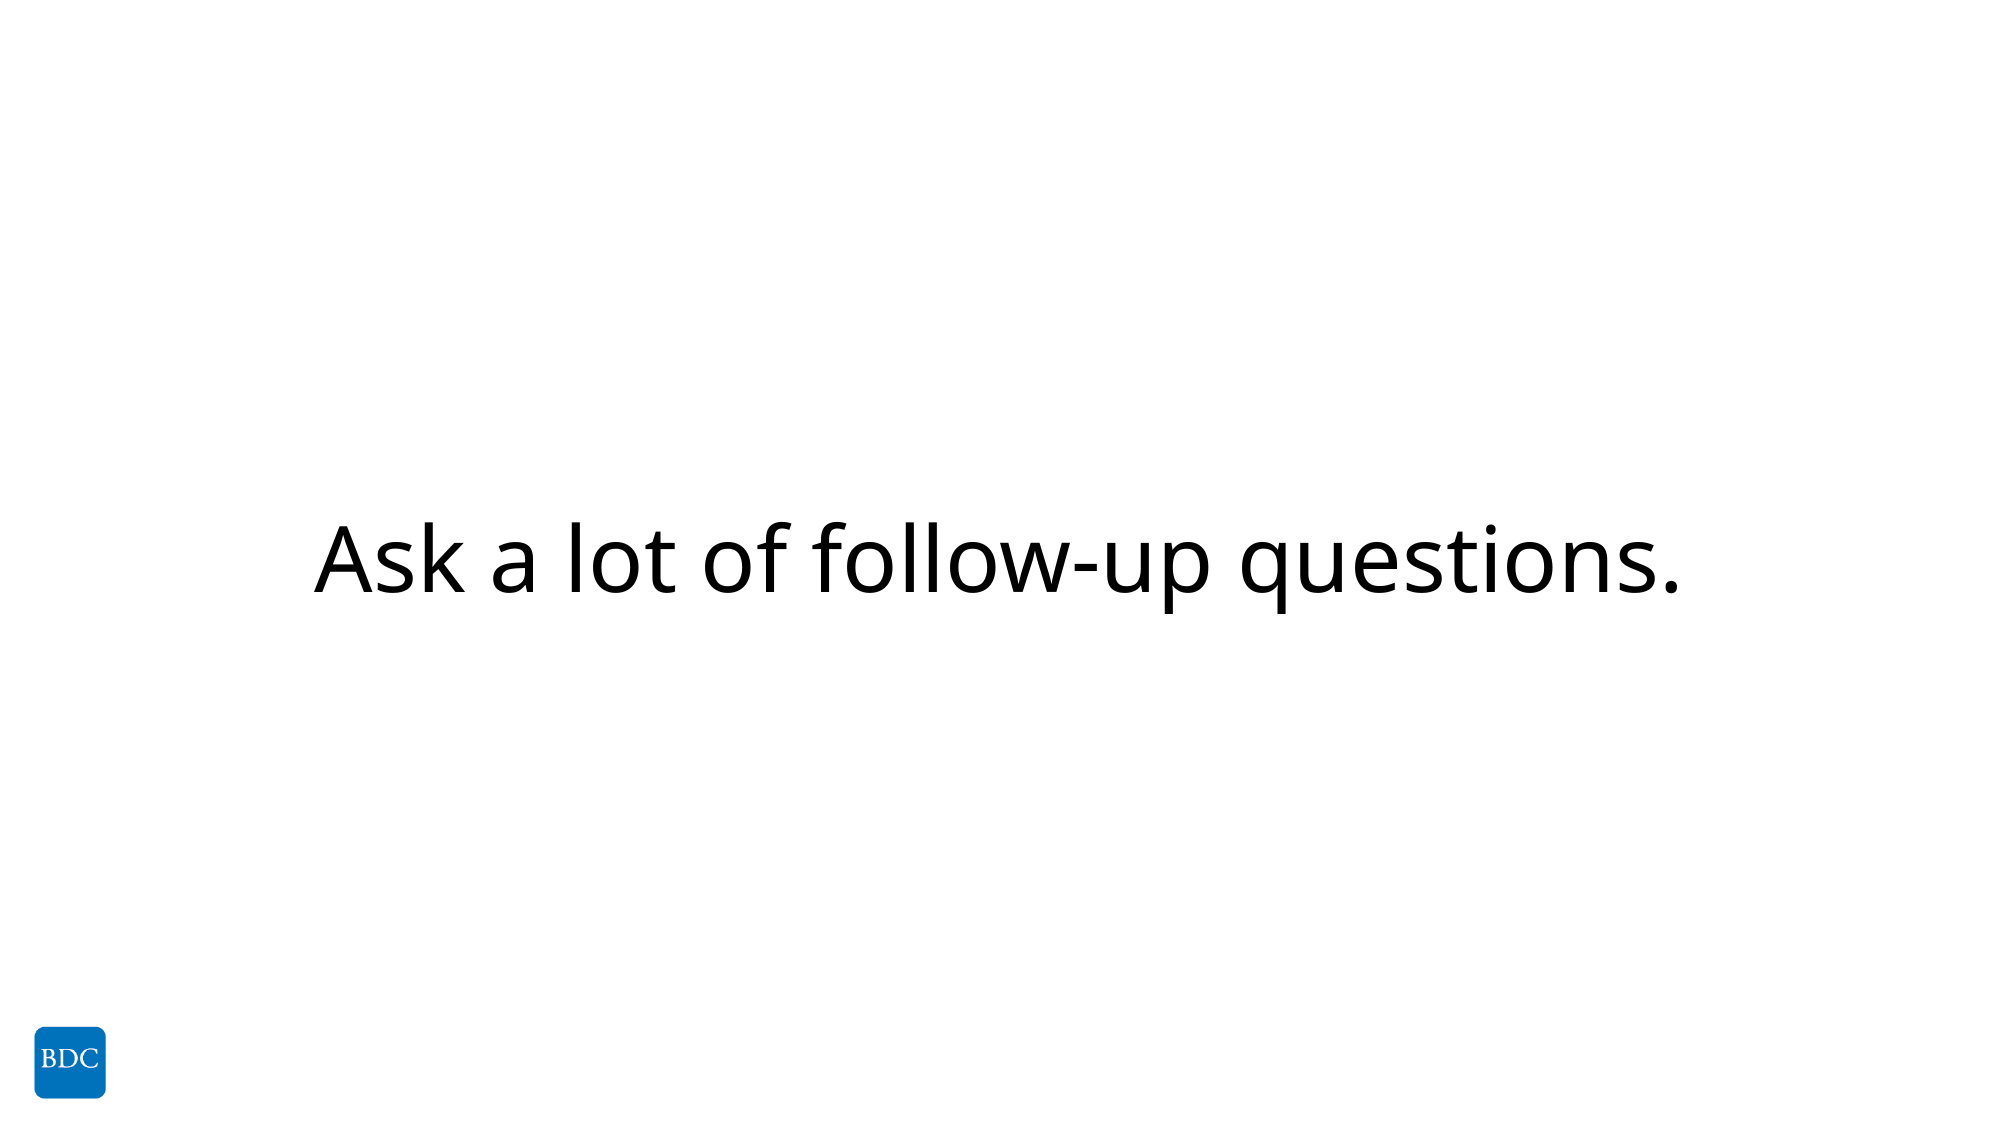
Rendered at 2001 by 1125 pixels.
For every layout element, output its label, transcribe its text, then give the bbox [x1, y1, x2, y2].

title Ask a lot of follow-up questions. [0, 0, 2000, 1125]
